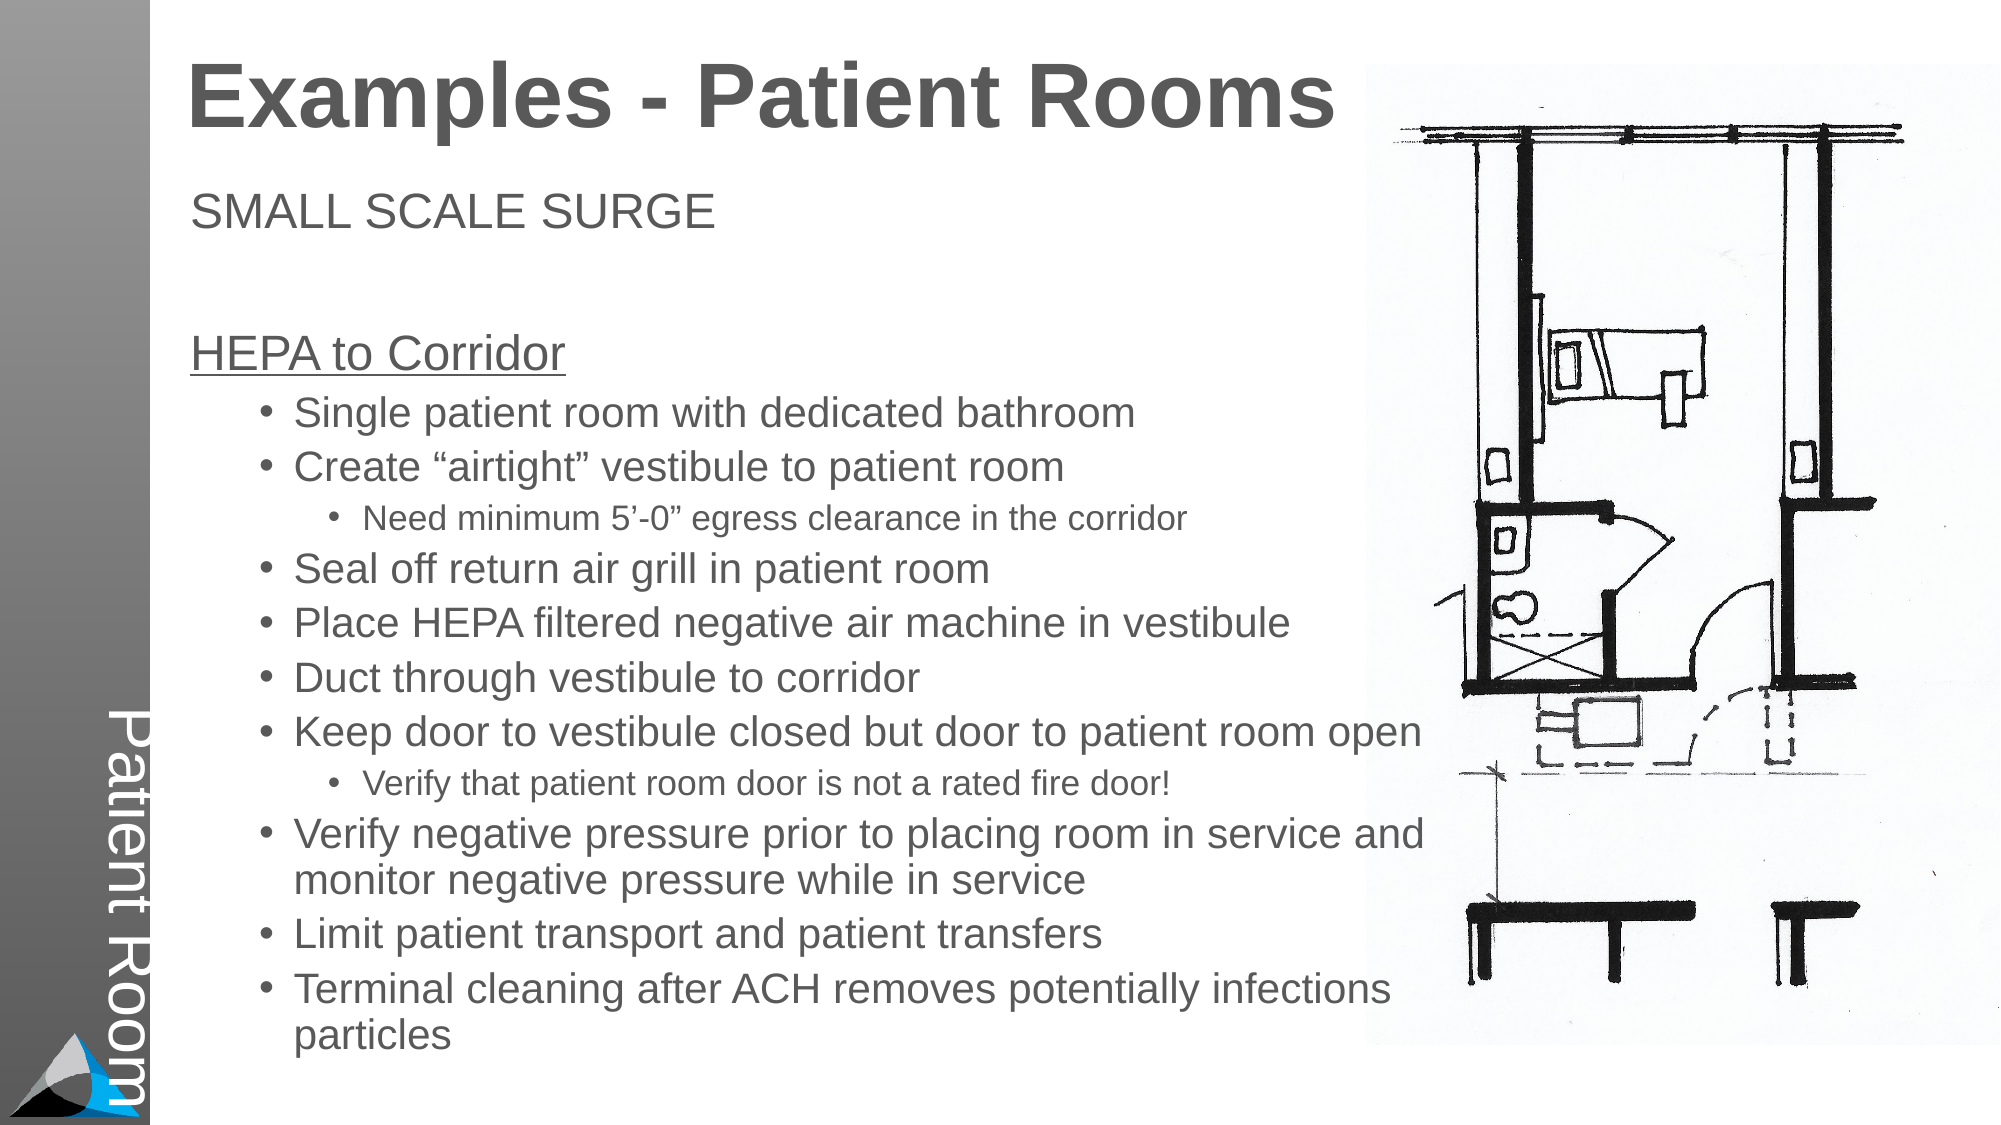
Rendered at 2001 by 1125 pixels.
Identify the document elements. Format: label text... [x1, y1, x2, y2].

text_box SMALL SCALE SURGE HEPA to Corridor Single patient room with dedicated bathroom Create “airtight” vestibule to patient room Need minimum 5’-0” egress clearance in the corridor Seal off return air grill in patient room Place HEPA filtered negative air machine in vestibule Duct through vestibule to corridor Keep door to vestibule closed but door to patient room open Verify that patient room door is not a rated fire door! Verify negative pressure prior to placing room in service and monitor negative pressure while in service Limit patient transport and patient transfers Terminal cleaning after ACH removes potentially infections particles [175, 178, 1449, 1088]
title Patient Room [0, 0, 150, 1125]
list Examples - Patient Rooms [171, 40, 1926, 1069]
picture [1366, 64, 2000, 1045]
